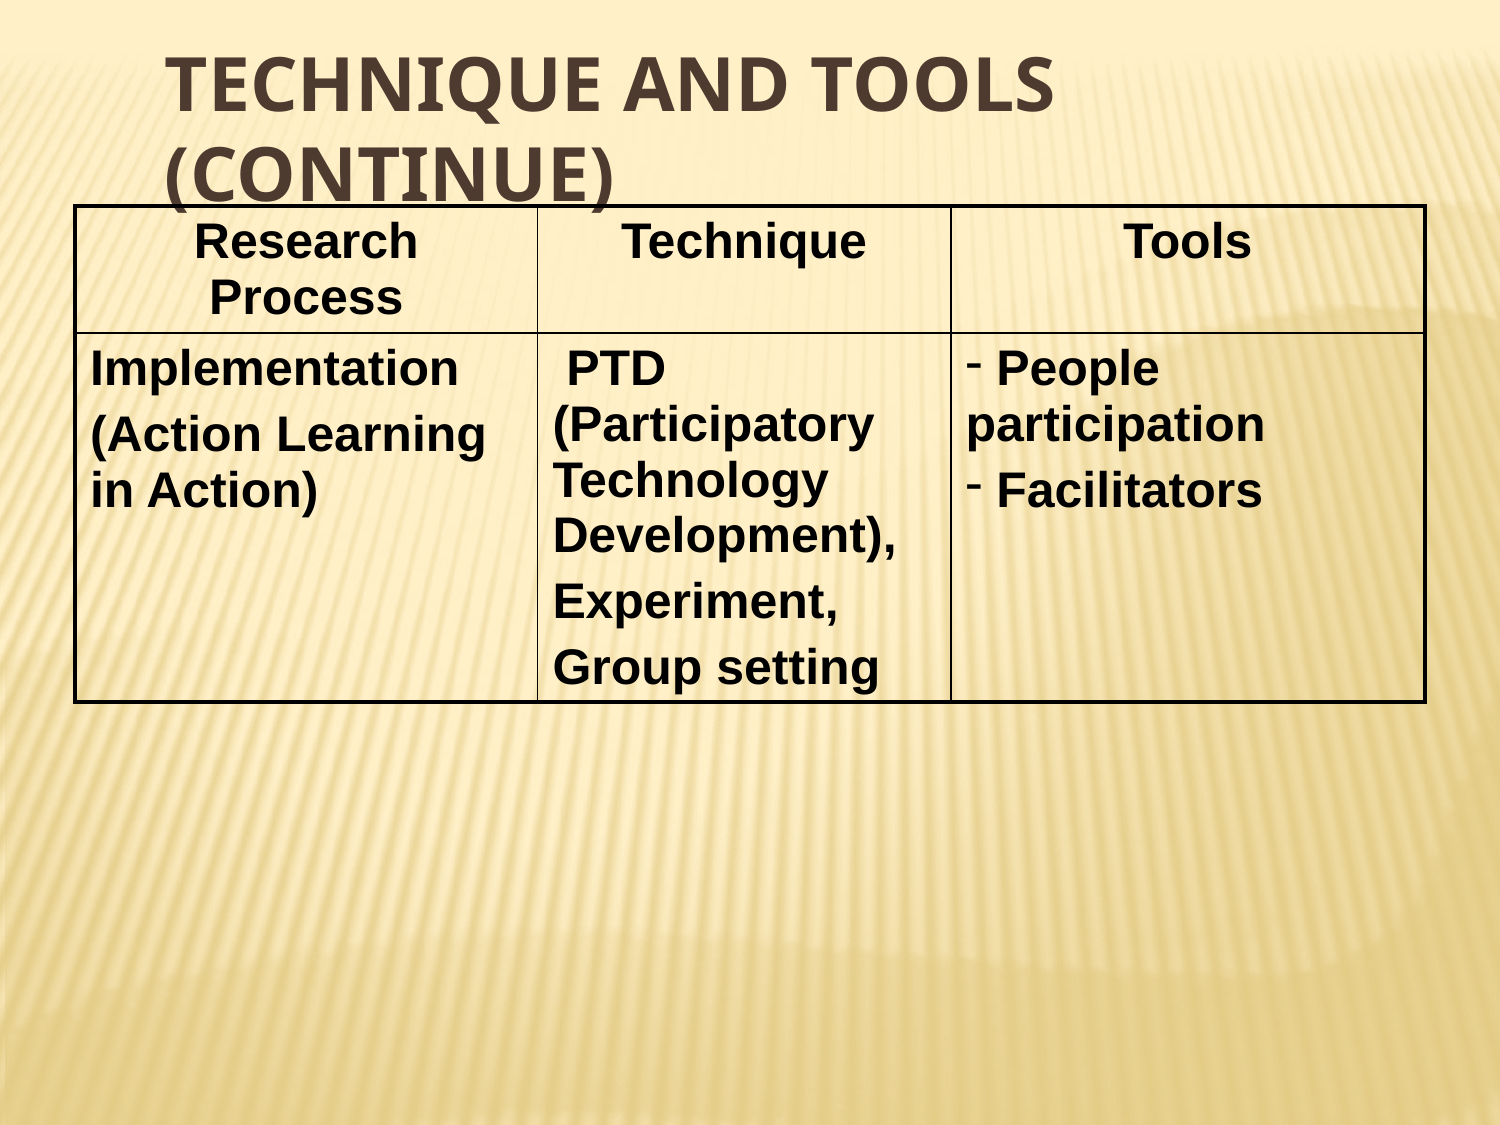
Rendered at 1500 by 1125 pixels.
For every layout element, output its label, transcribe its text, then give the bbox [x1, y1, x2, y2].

title Technique and Tools (Continue) [150, 66, 1500, 188]
table_cell PTD (Participatory Technology Development), Experiment, Group setting [538, 334, 950, 700]
table_header Technique [538, 208, 950, 332]
table_header Research Process [77, 208, 537, 332]
table_cell Implementation (Action Learning in Action) [77, 334, 537, 700]
table_header Tools [952, 208, 1423, 332]
table_cell People participation Facilitators [952, 334, 1423, 700]
